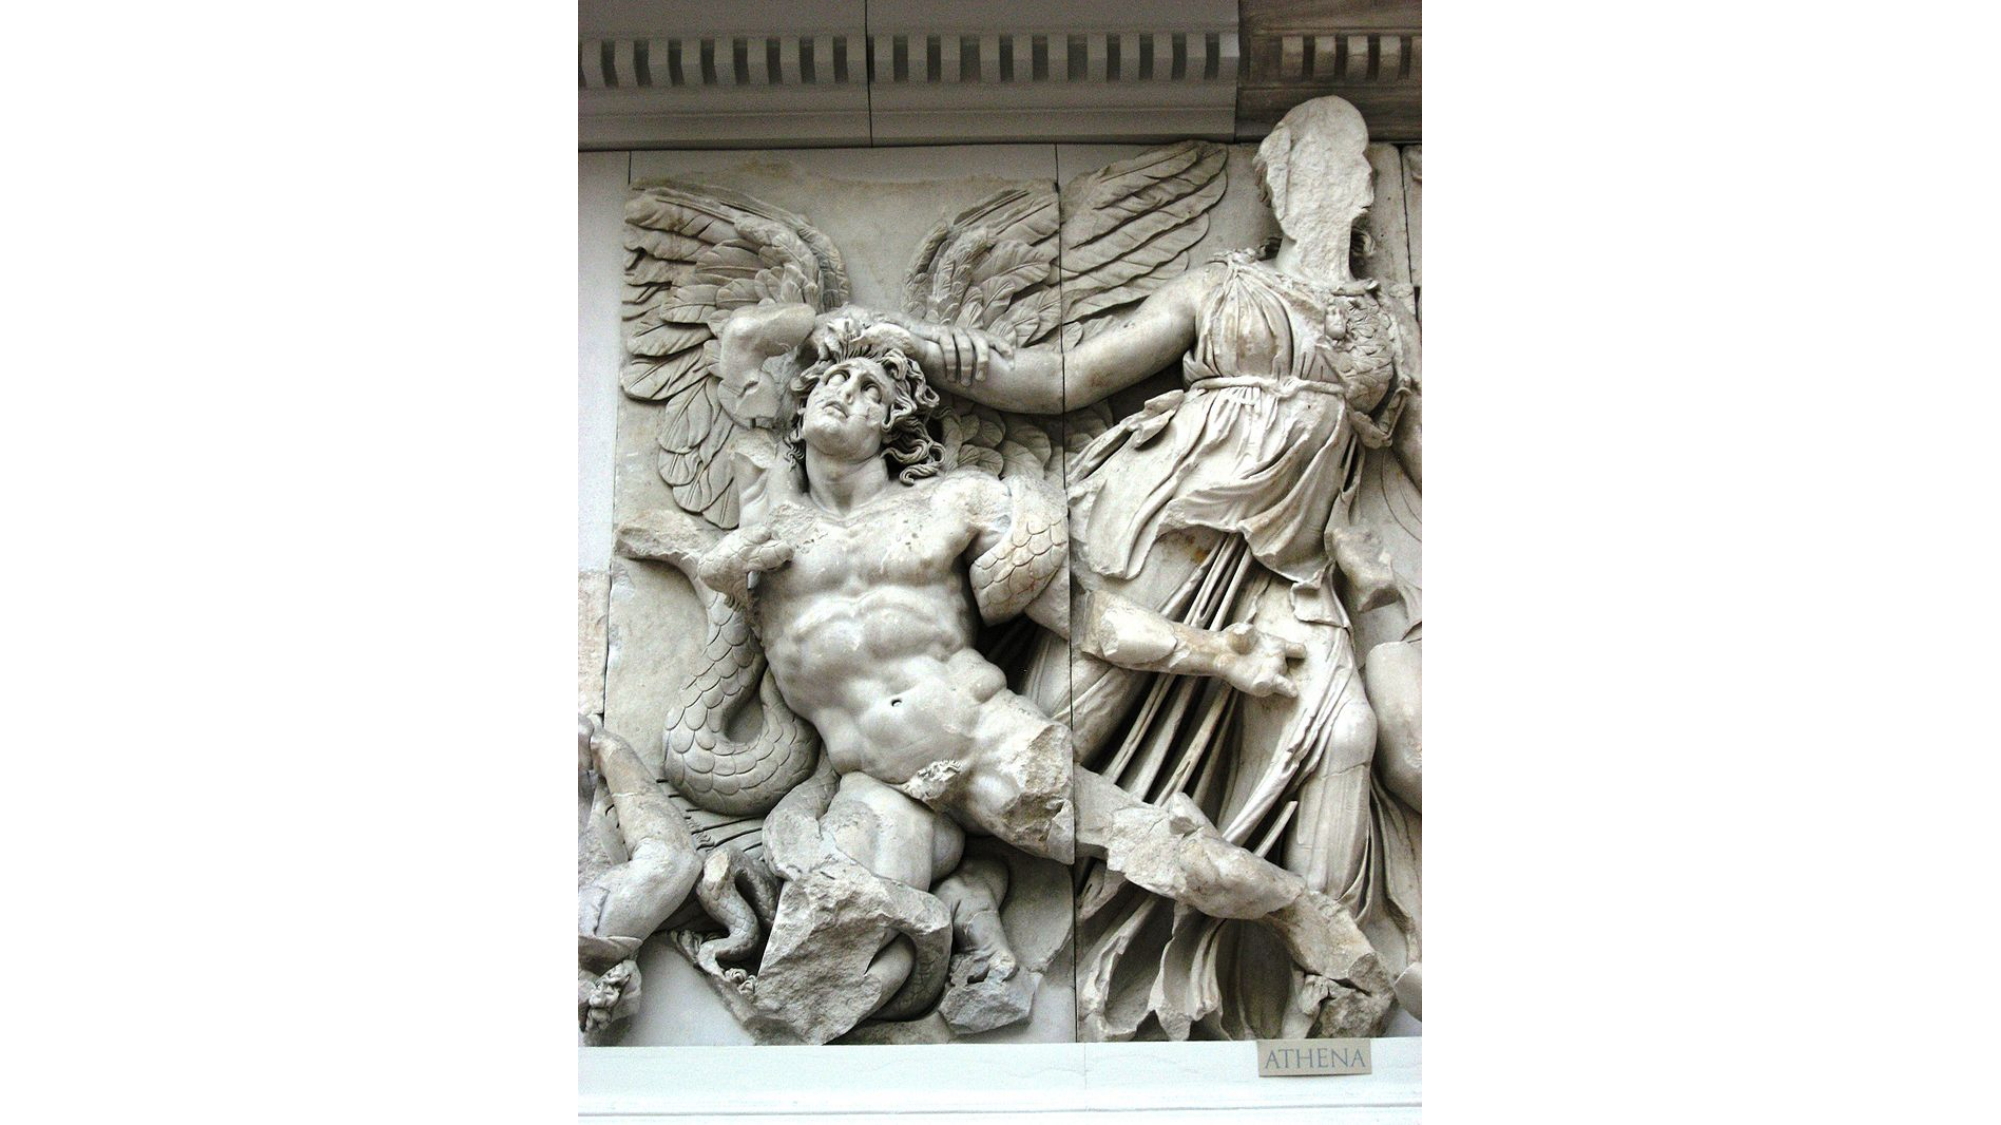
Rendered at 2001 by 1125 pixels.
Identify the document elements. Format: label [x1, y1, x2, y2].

picture [578, 0, 1422, 1125]
